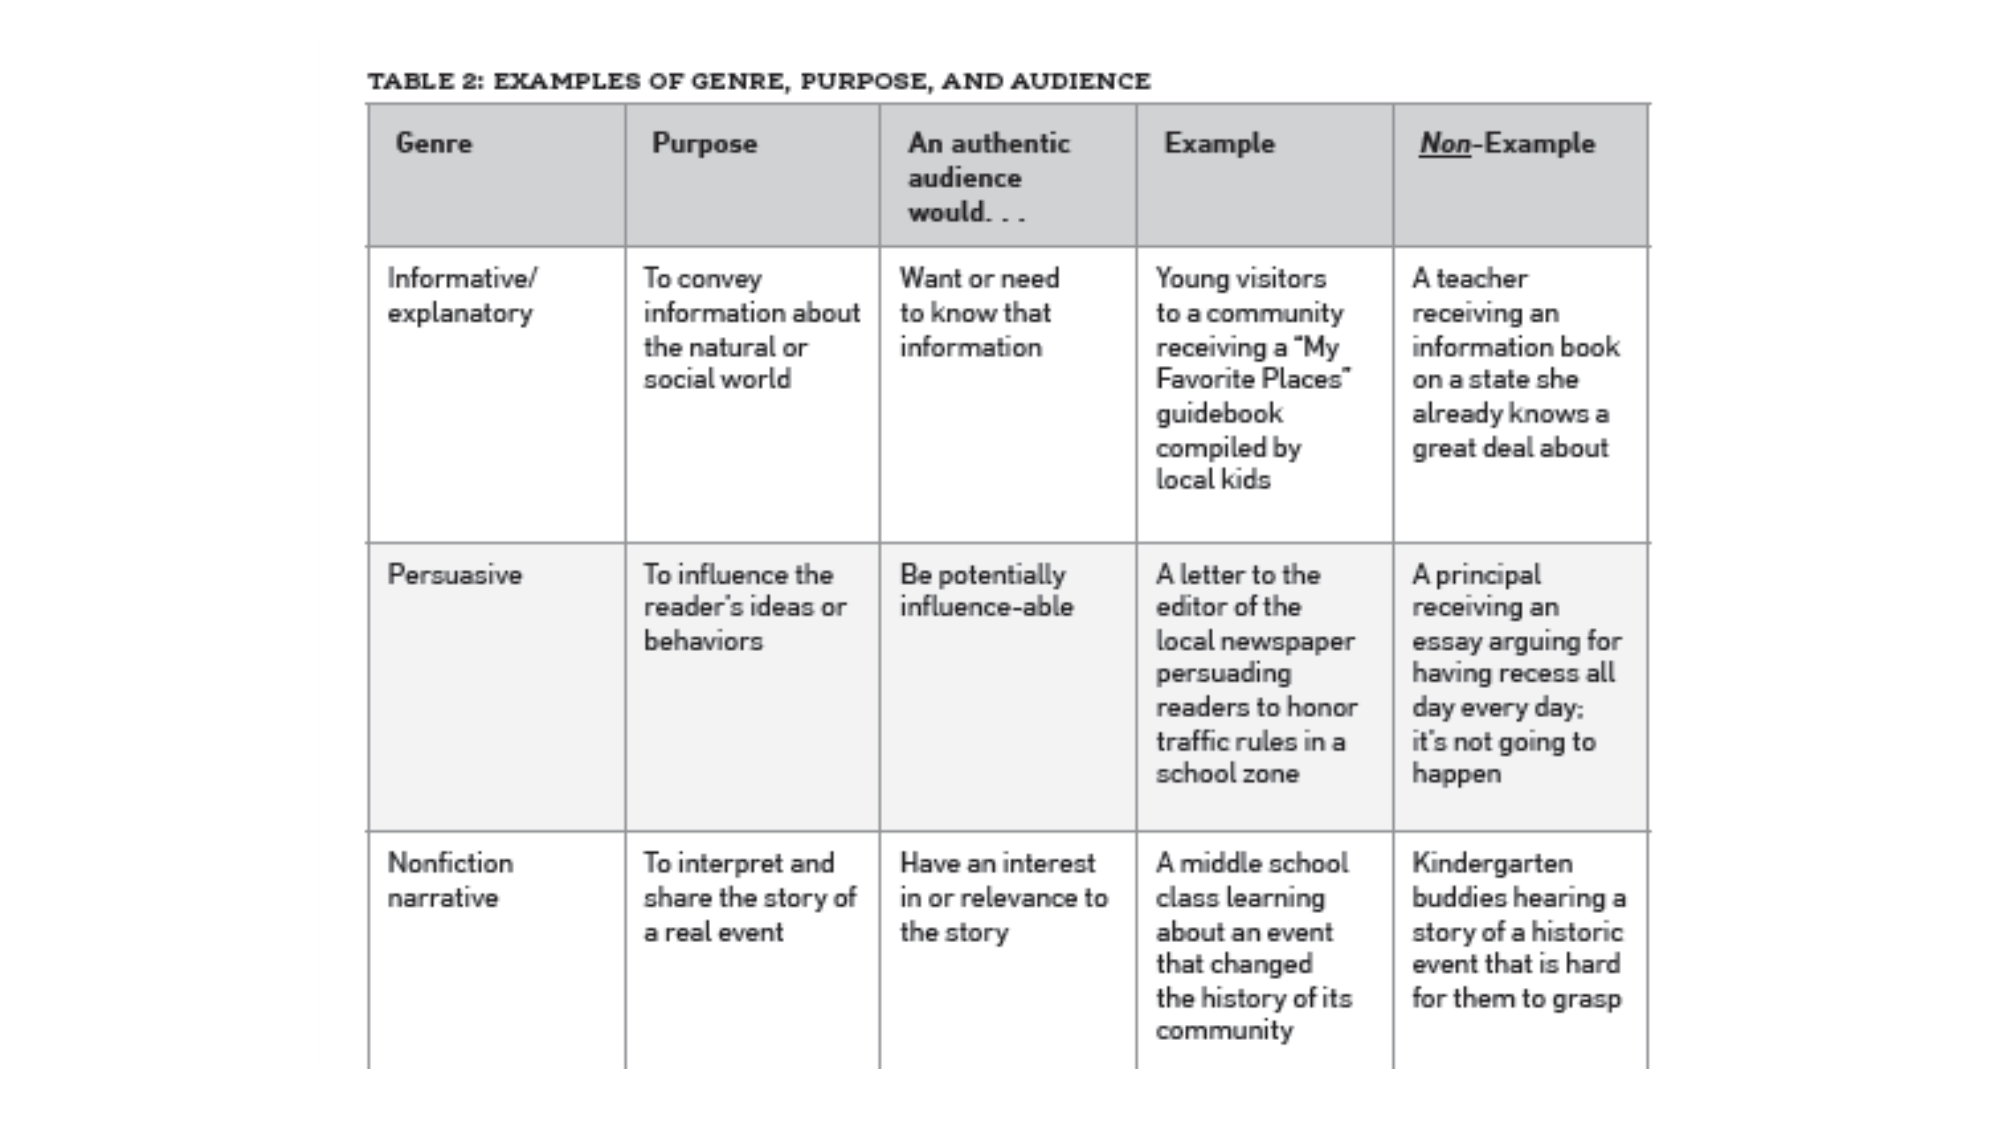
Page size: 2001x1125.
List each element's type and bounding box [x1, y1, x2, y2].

picture [318, 37, 1724, 1069]
